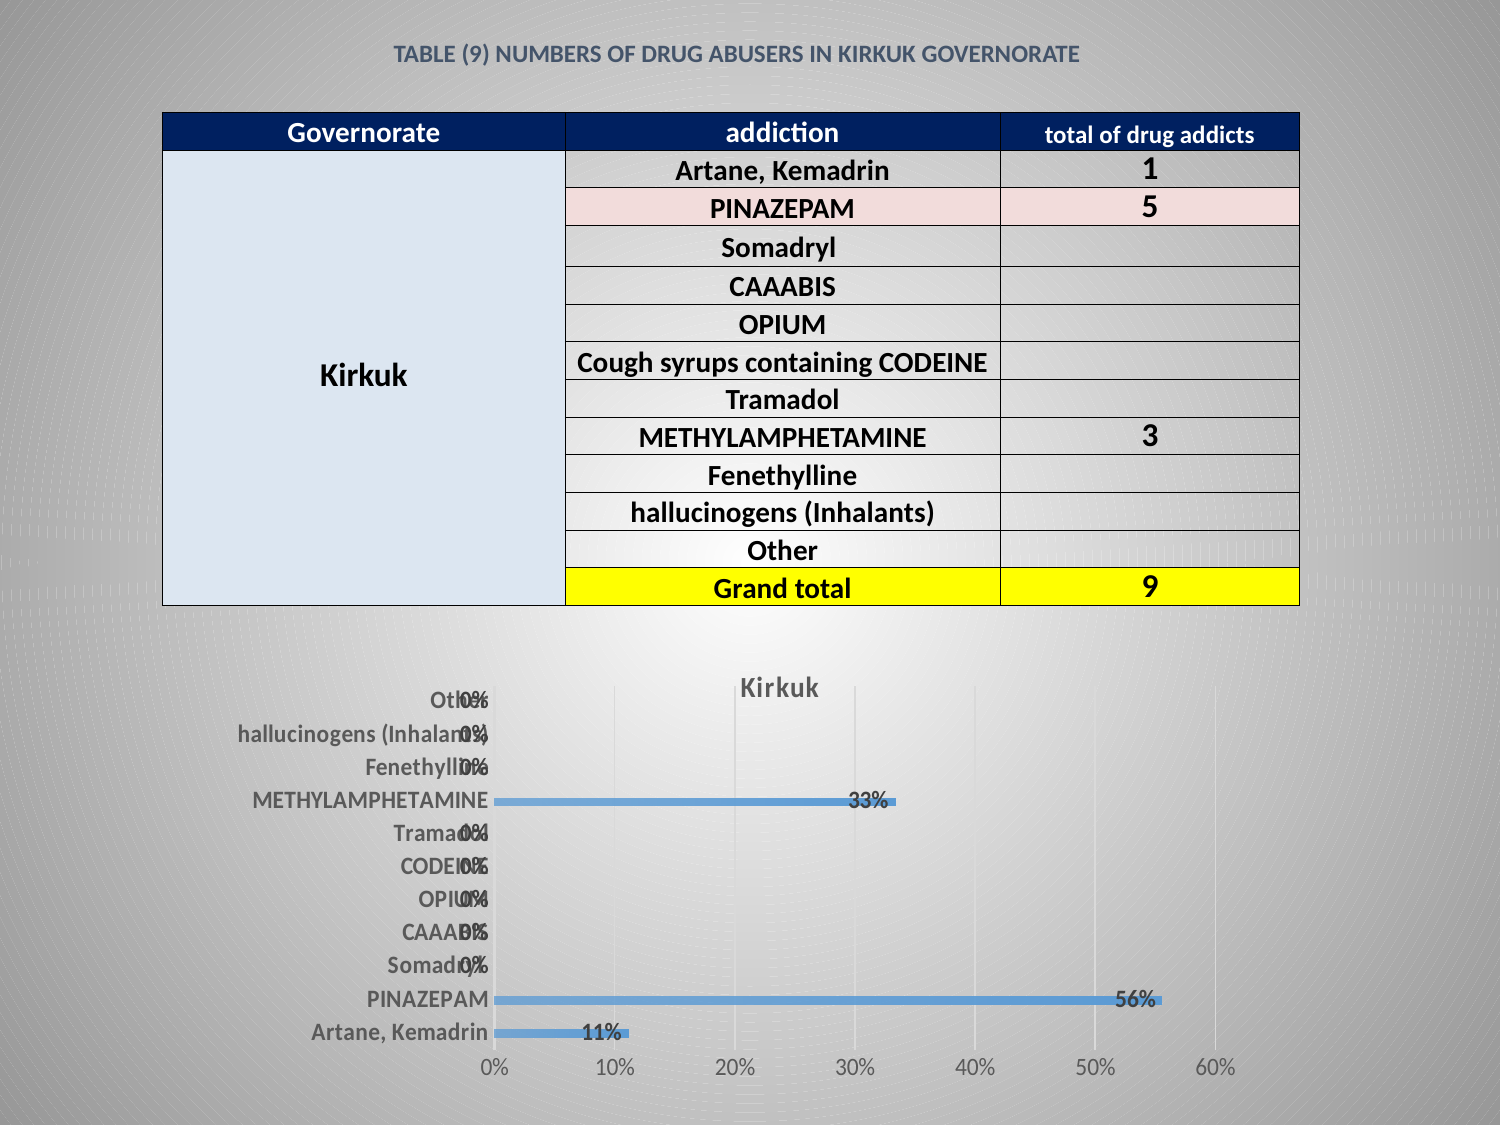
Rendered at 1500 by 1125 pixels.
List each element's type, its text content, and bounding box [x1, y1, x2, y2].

chart [237, 649, 1263, 1101]
table_cell [1001, 455, 1299, 492]
table_cell [1001, 380, 1299, 417]
table_cell Cough syrups containing CODEINE [566, 342, 1000, 379]
table_cell hallucinogens (Inhalants) [566, 493, 1000, 530]
table_cell OPIUM [566, 305, 1000, 341]
table_header Governorate [163, 113, 565, 150]
table_cell [1001, 531, 1299, 567]
table_cell [1001, 267, 1299, 304]
table_cell [1001, 226, 1299, 266]
table_cell Tramadol [566, 380, 1000, 417]
table_cell Other [566, 531, 1000, 567]
table_cell 9 [1001, 568, 1299, 605]
table_cell METHYLAMPHETAMINE [566, 418, 1000, 454]
table_cell 1 [1001, 151, 1299, 187]
table_cell [1001, 305, 1299, 341]
table_cell Fenethylline [566, 455, 1000, 492]
table_cell 3 [1001, 418, 1299, 454]
table_cell Kirkuk [163, 151, 565, 605]
table_cell Grand total [566, 568, 1000, 605]
table_cell Artane, Kemadrin [566, 151, 1000, 187]
table_header addiction [566, 113, 1000, 150]
table_header total of drug addicts [1001, 113, 1299, 150]
table_cell Somadryl [566, 226, 1000, 266]
title Table (9) Numbers of drug abusers in KIRKUK governorate [137, 37, 1338, 75]
table_cell [1001, 493, 1299, 530]
table_cell [1001, 342, 1299, 379]
table_cell 5 [1001, 188, 1299, 225]
table_cell PINAZEPAM [566, 188, 1000, 225]
table_cell CAAABIS [566, 267, 1000, 304]
